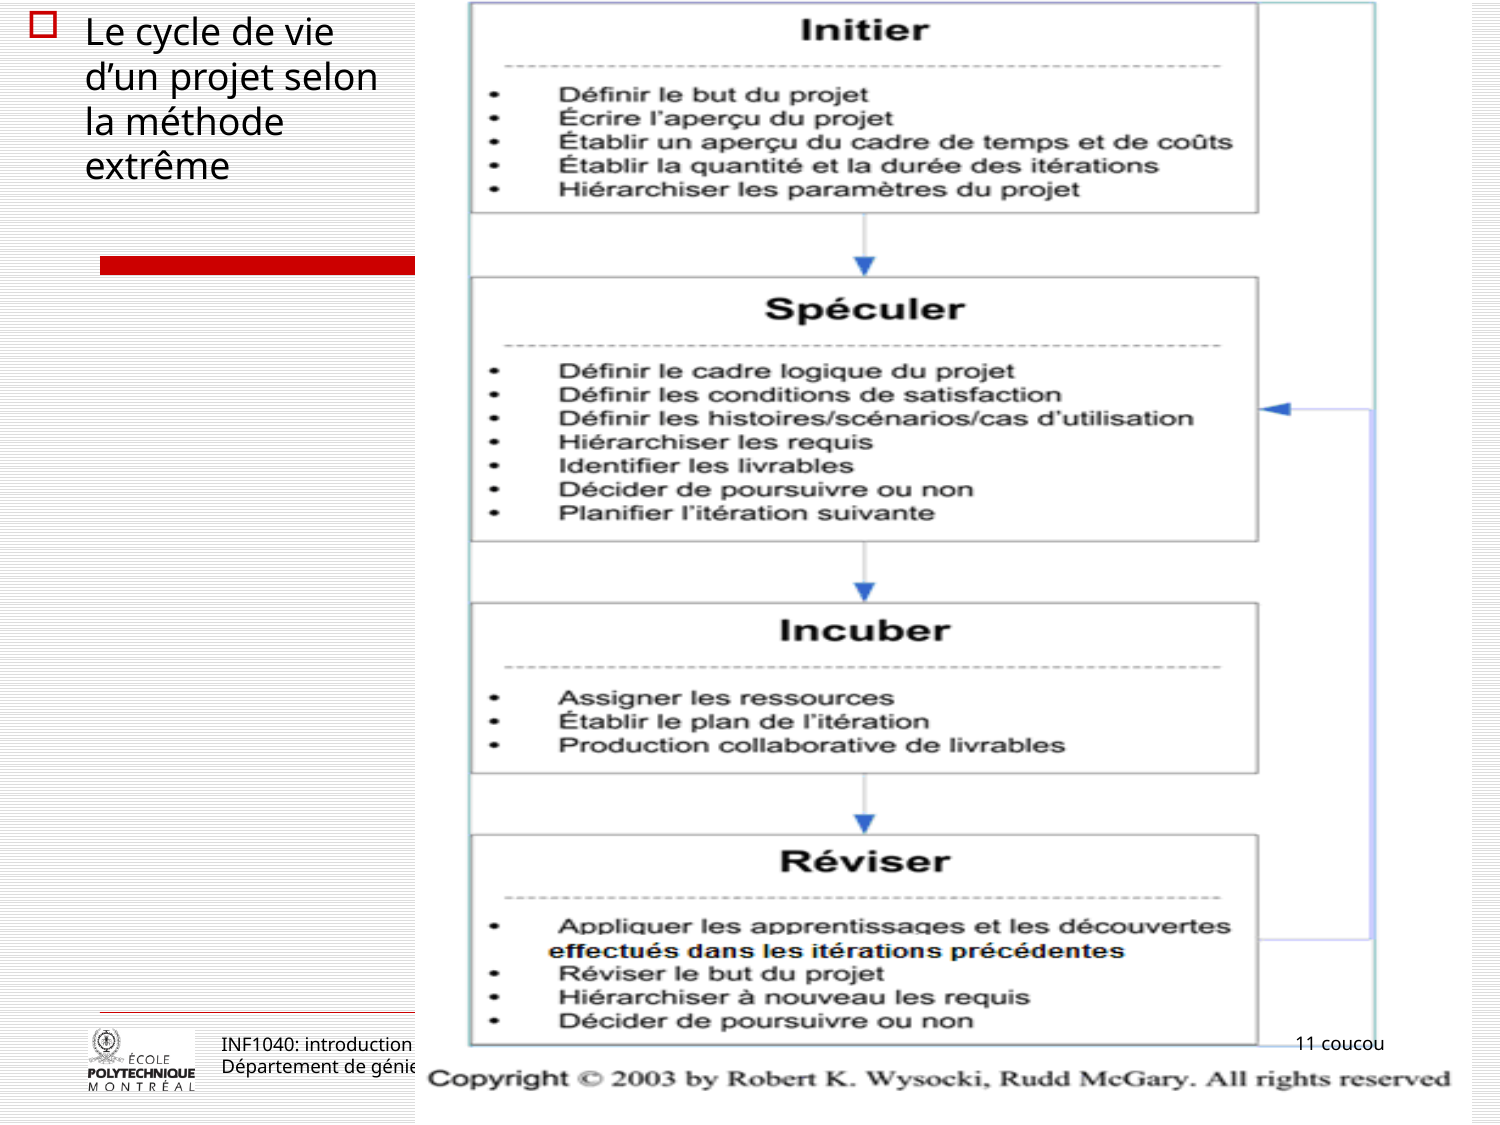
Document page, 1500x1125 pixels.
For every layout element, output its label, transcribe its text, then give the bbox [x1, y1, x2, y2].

footer INF1040: introduction au génie informatique Département de génie informatique et génie logiciel [206, 1024, 409, 1101]
picture [88, 1028, 195, 1091]
list Le cycle de vie d’un projet selon la méthode extrême [11, 0, 402, 275]
picture [414, 0, 1472, 1125]
